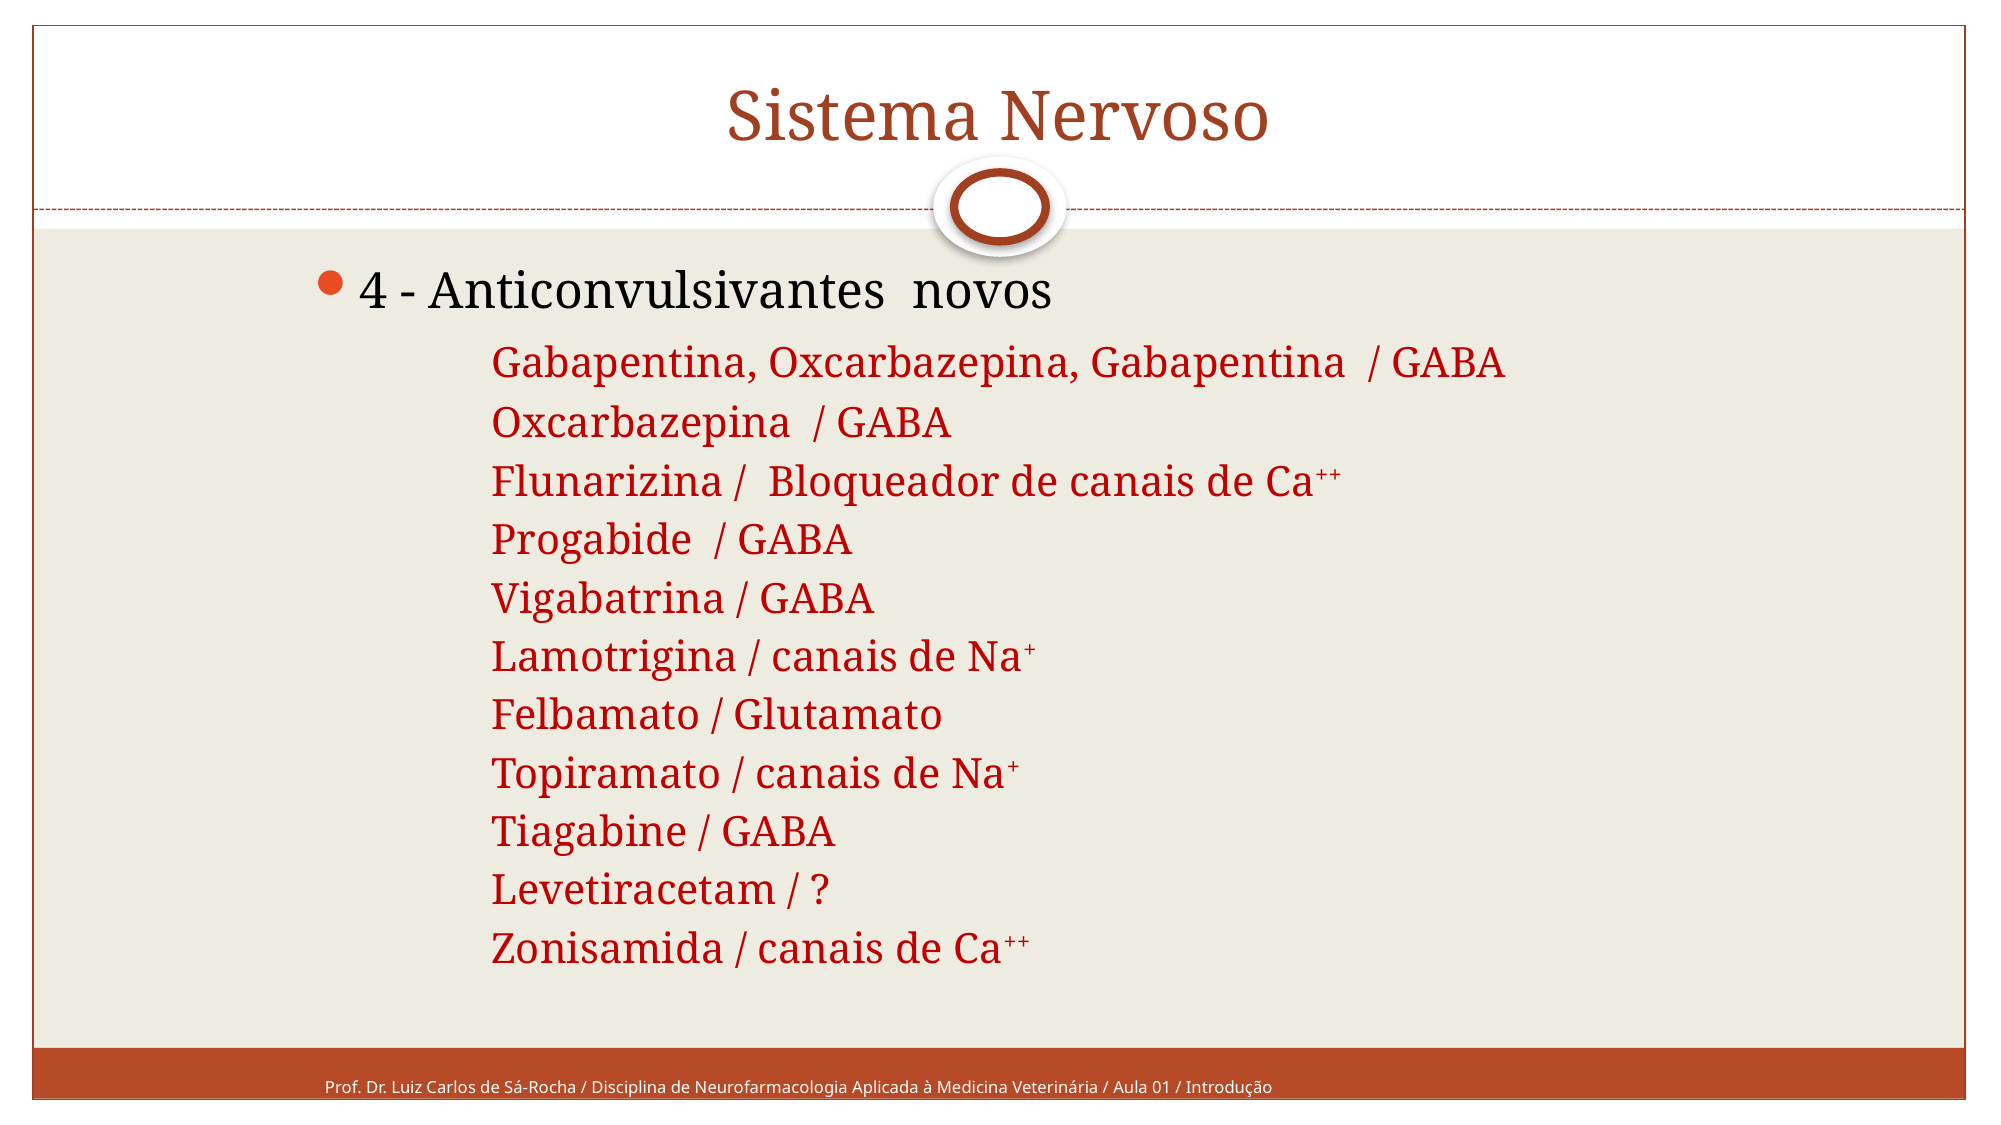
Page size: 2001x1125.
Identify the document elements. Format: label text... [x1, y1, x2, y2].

title Sistema Nervoso [65, 37, 1933, 163]
list 4 - Anticonvulsivantes novos Gabapentina, Oxcarbazepina, Gabapentina / GABA Oxcarbazepina / GABA Flunarizina / Bloqueador de canais de Ca++ Progabide / GABA Vigabatrina / GABA Lamotrigina / canais de Na+ Felbamato / Glutamato Topiramato / canais de Na+ Tiagabine / GABA Levetiracetam / ? Zonisamida / canais de Ca++ [299, 250, 1695, 1024]
text_box Prof. Dr. Luiz Carlos de Sá-Rocha / Disciplina de Neurofarmacologia Aplicada à Medicina Veterinária / Aula 01 / Introdução [310, 1069, 1290, 1104]
